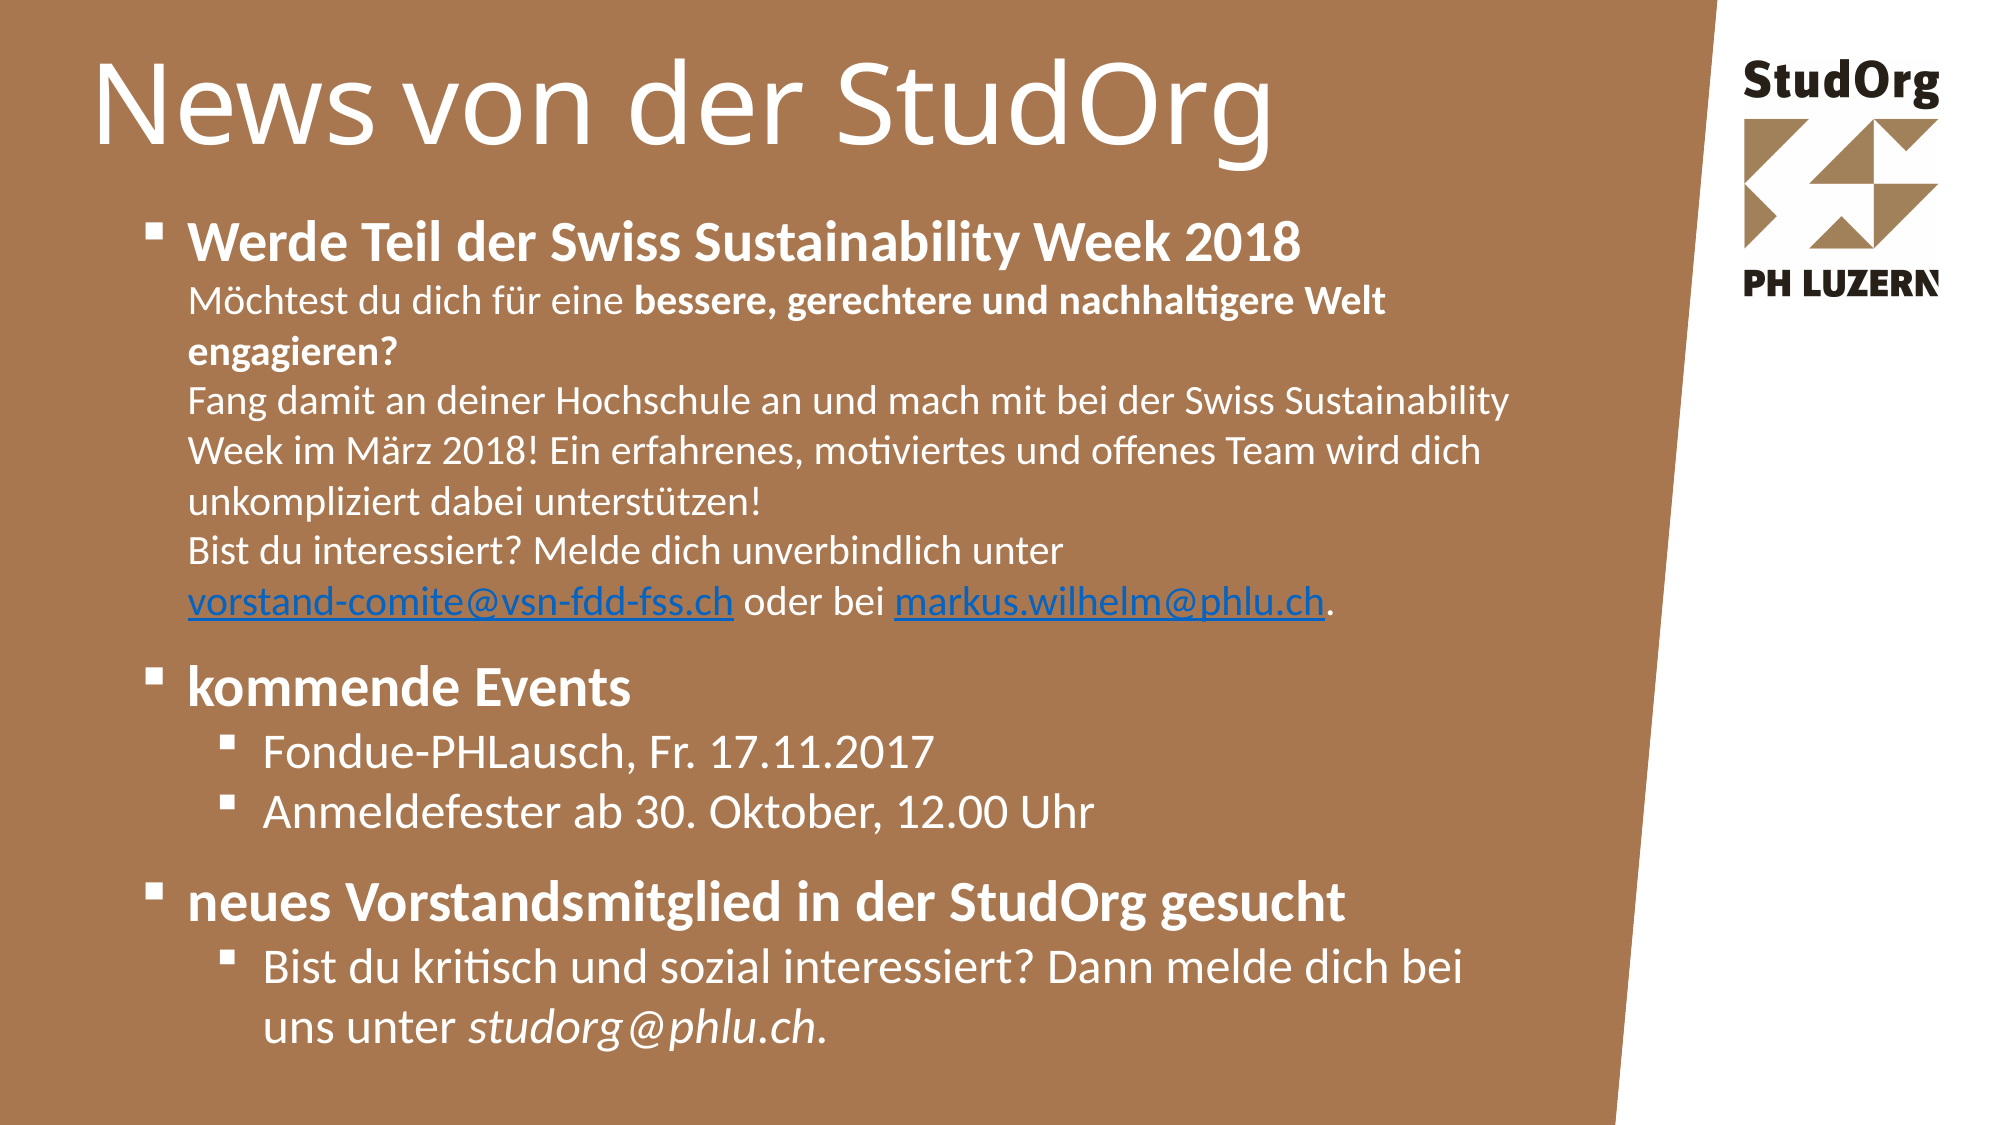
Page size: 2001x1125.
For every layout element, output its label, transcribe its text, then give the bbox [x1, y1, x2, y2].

text_box [1614, 0, 2000, 1125]
text_box Werde Teil der Swiss Sustainability Week 2018 Möchtest du dich für eine bessere, gerechtere und nachhaltigere Welt engagieren? Fang damit an deiner Hochschule an und mach mit bei der Swiss Sustainability Week im März 2018! Ein erfahrenes, motiviertes und offenes Team wird dich unkompliziert dabei unterstützen! Bist du interessiert? Melde dich unverbindlich unter vorstand-comite@vsn-fdd-fss.ch oder bei markus.wilhelm@phlu.ch. kommende Events Fondue-PHLausch, Fr. 17.11.2017 Anmeldefester ab 30. Oktober, 12.00 Uhr neues Vorstandsmitglied in der StudOrg gesucht Bist du kritisch und sozial interessiert? Dann melde dich bei uns unter studorg@phlu.ch. [126, 195, 1529, 1106]
title News von der StudOrg [74, 0, 1716, 218]
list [1744, 59, 1939, 297]
